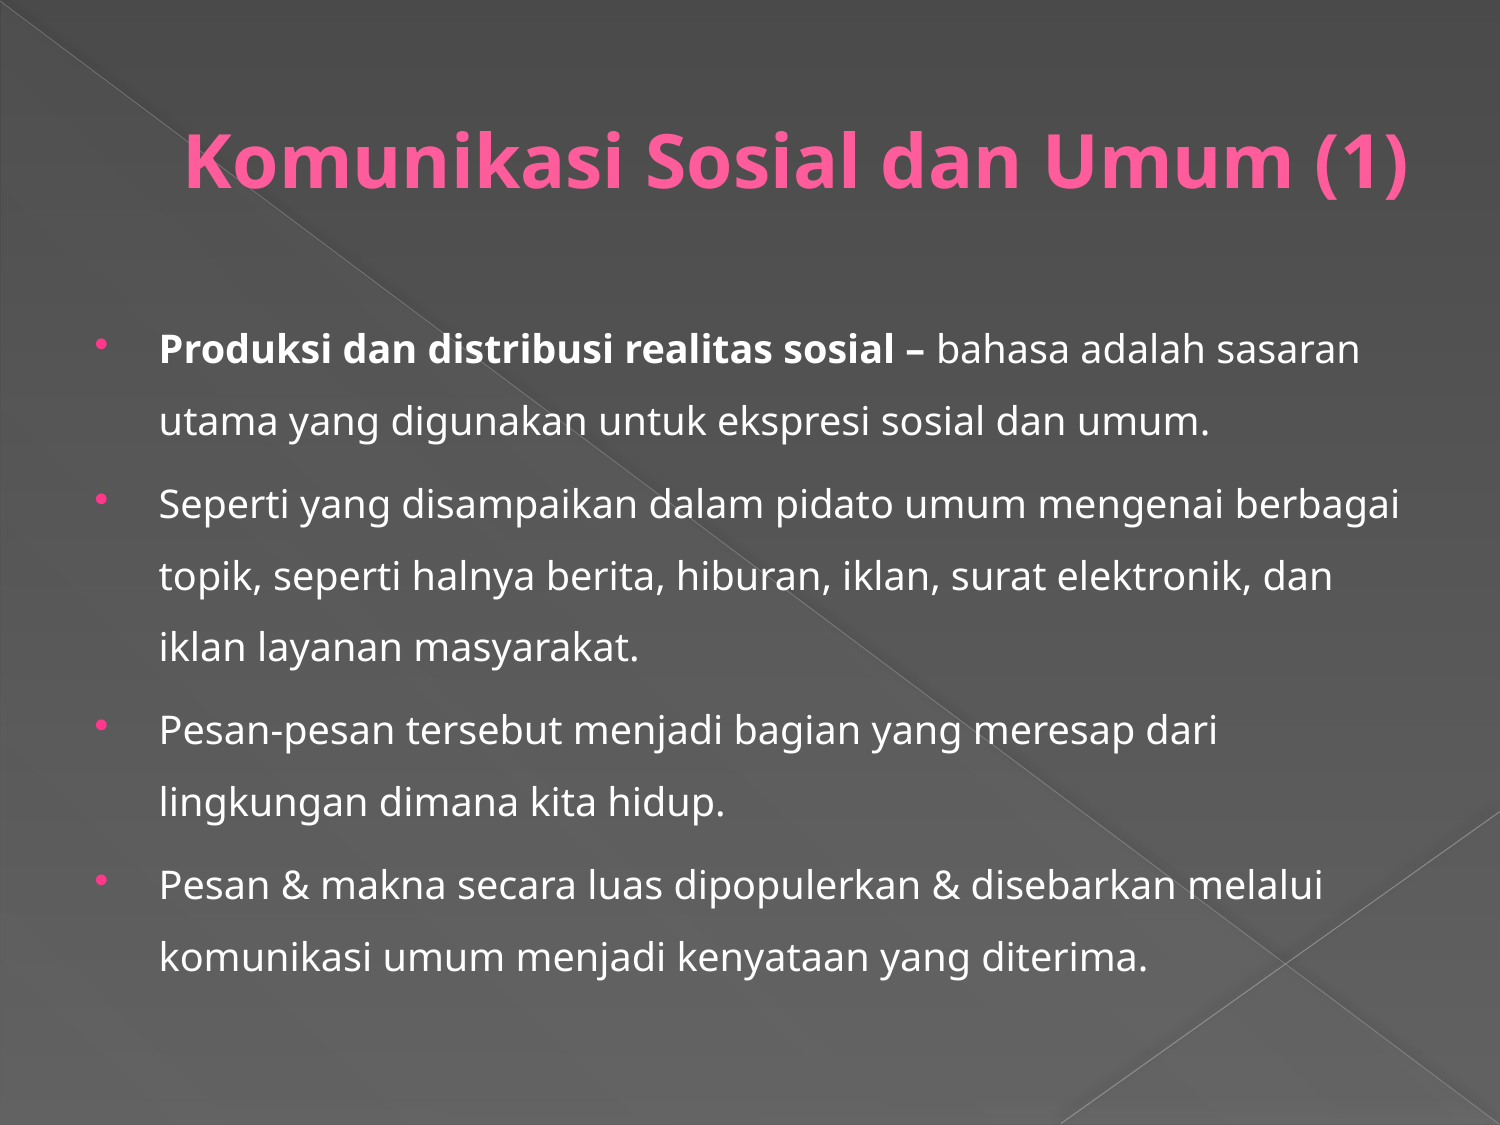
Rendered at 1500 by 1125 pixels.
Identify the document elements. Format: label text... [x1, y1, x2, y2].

list Produksi dan distribusi realitas sosial – bahasa adalah sasaran utama yang digunakan untuk ekspresi sosial dan umum. Seperti yang disampaikan dalam pidato umum mengenai berbagai topik, seperti halnya berita, hiburan, iklan, surat elektronik, dan iklan layanan masyarakat. Pesan-pesan tersebut menjadi bagian yang meresap dari lingkungan dimana kita hidup. Pesan & makna secara luas dipopulerkan & disebarkan melalui komunikasi umum menjadi kenyataan yang diterima. [70, 292, 1421, 938]
title Komunikasi Sosial dan Umum (1) [75, 43, 1425, 274]
